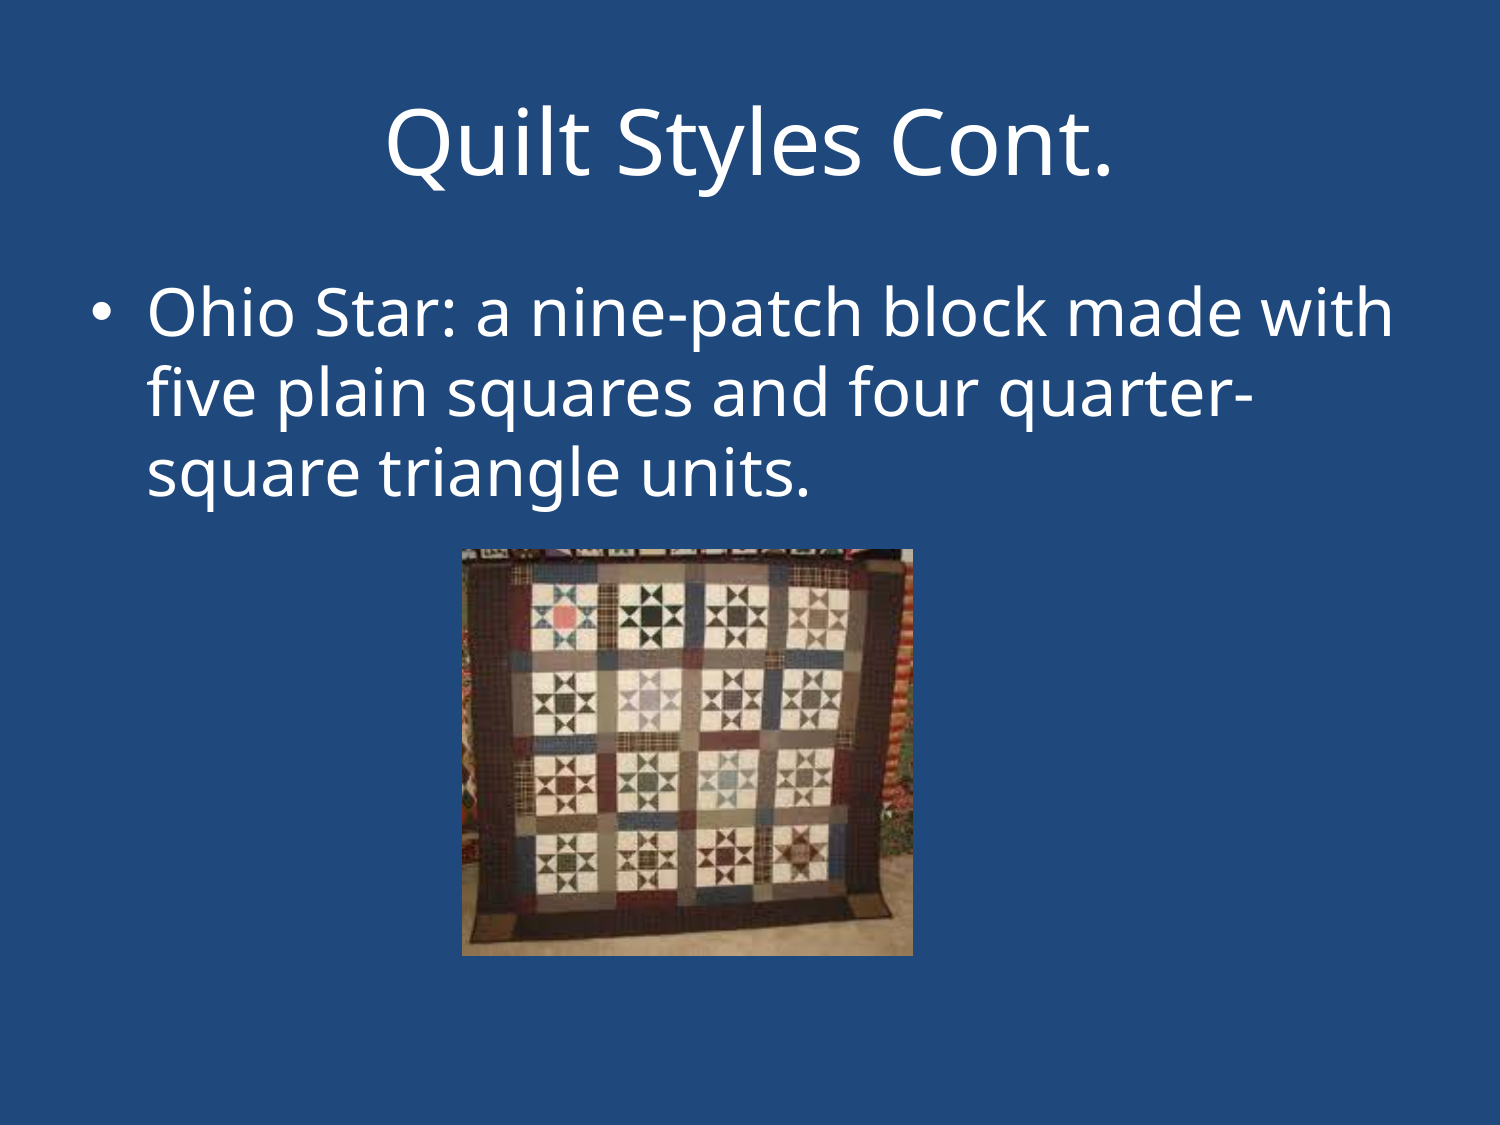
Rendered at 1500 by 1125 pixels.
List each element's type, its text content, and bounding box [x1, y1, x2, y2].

title Quilt Styles Cont. [75, 45, 1425, 233]
list Ohio Star: a nine-patch block made with five plain squares and four quarter-square triangle units. [75, 262, 1425, 1005]
picture [462, 549, 913, 957]
